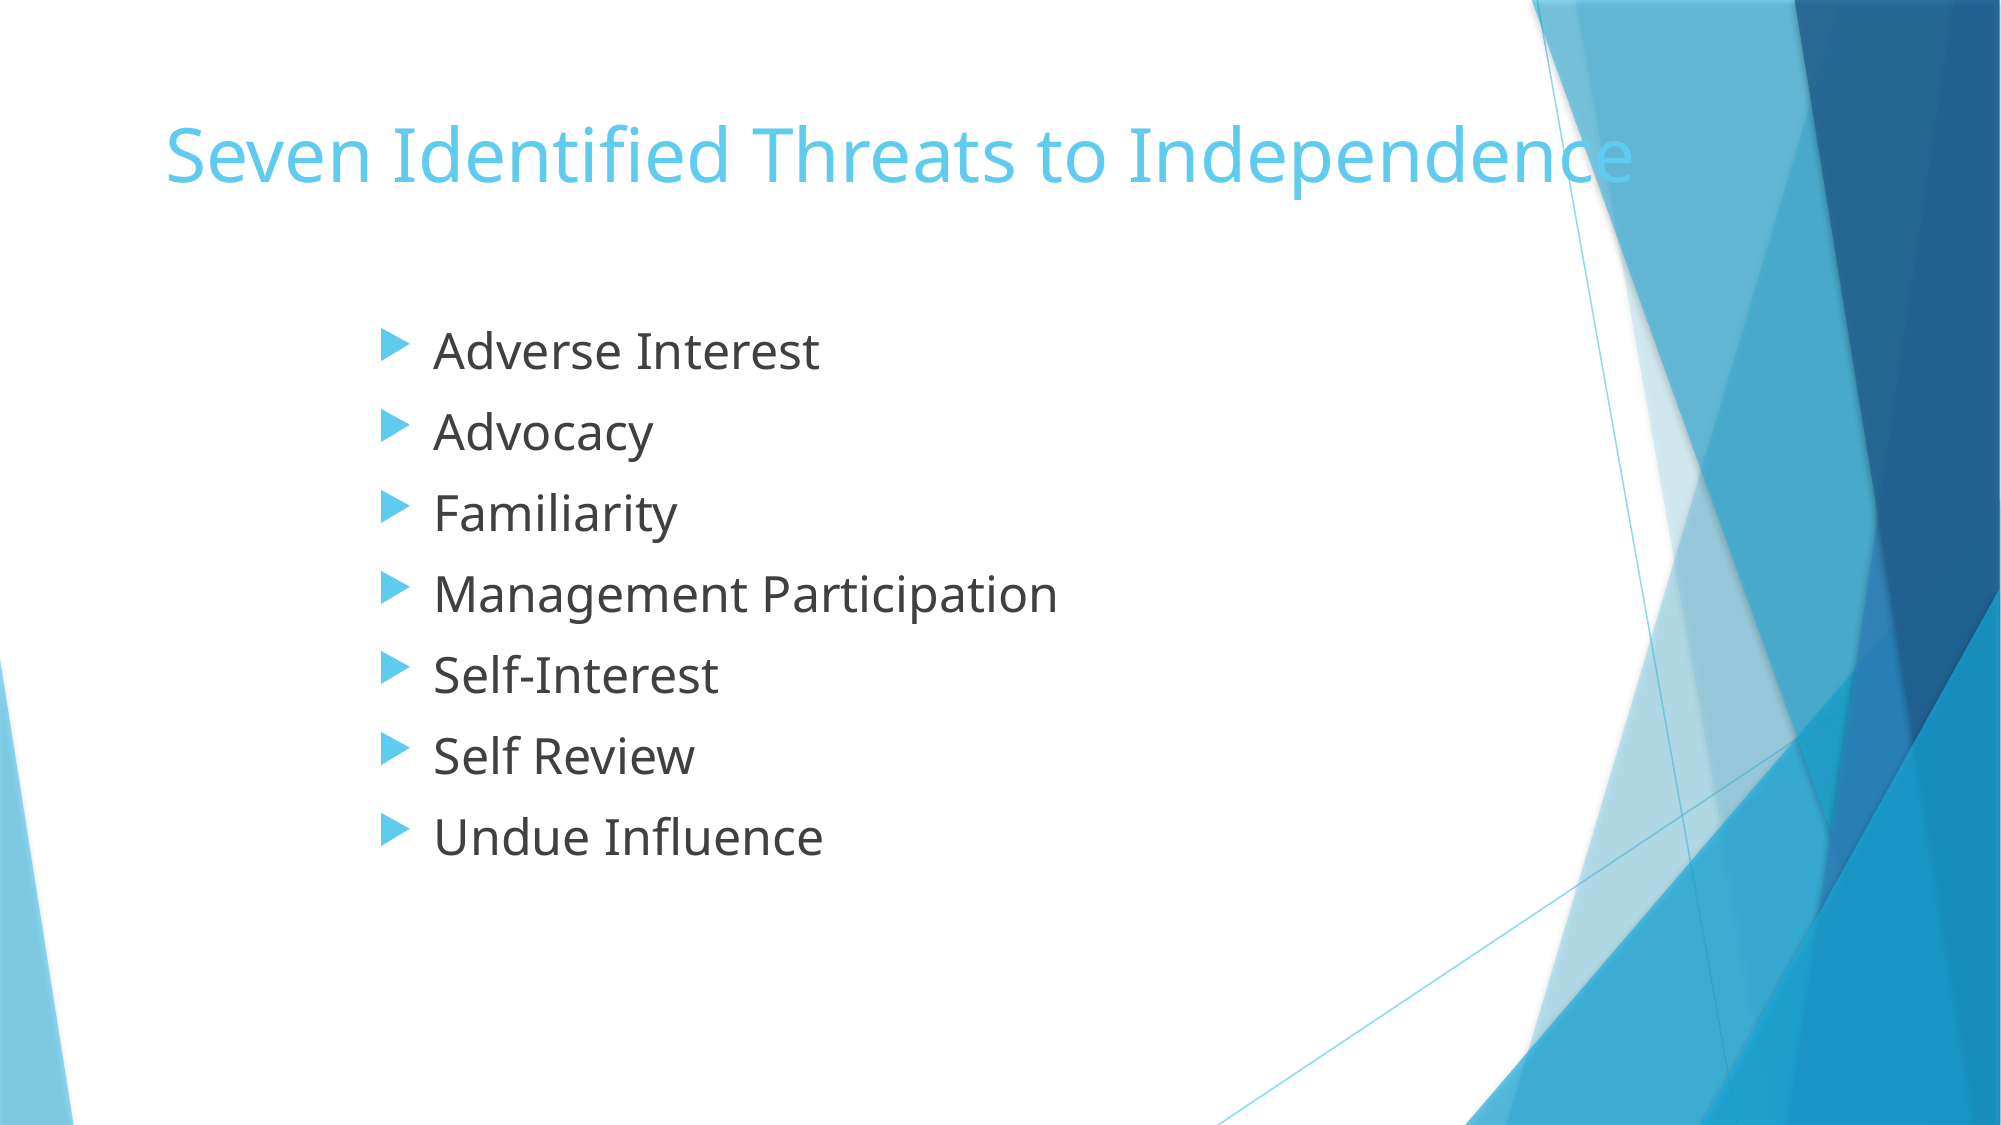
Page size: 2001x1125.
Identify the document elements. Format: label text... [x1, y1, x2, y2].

list Adverse Interest Advocacy Familiarity Management Participation Self-Interest Self Review Undue Influence [362, 312, 1638, 988]
title Seven Identified Threats to Independence [150, 99, 1850, 288]
